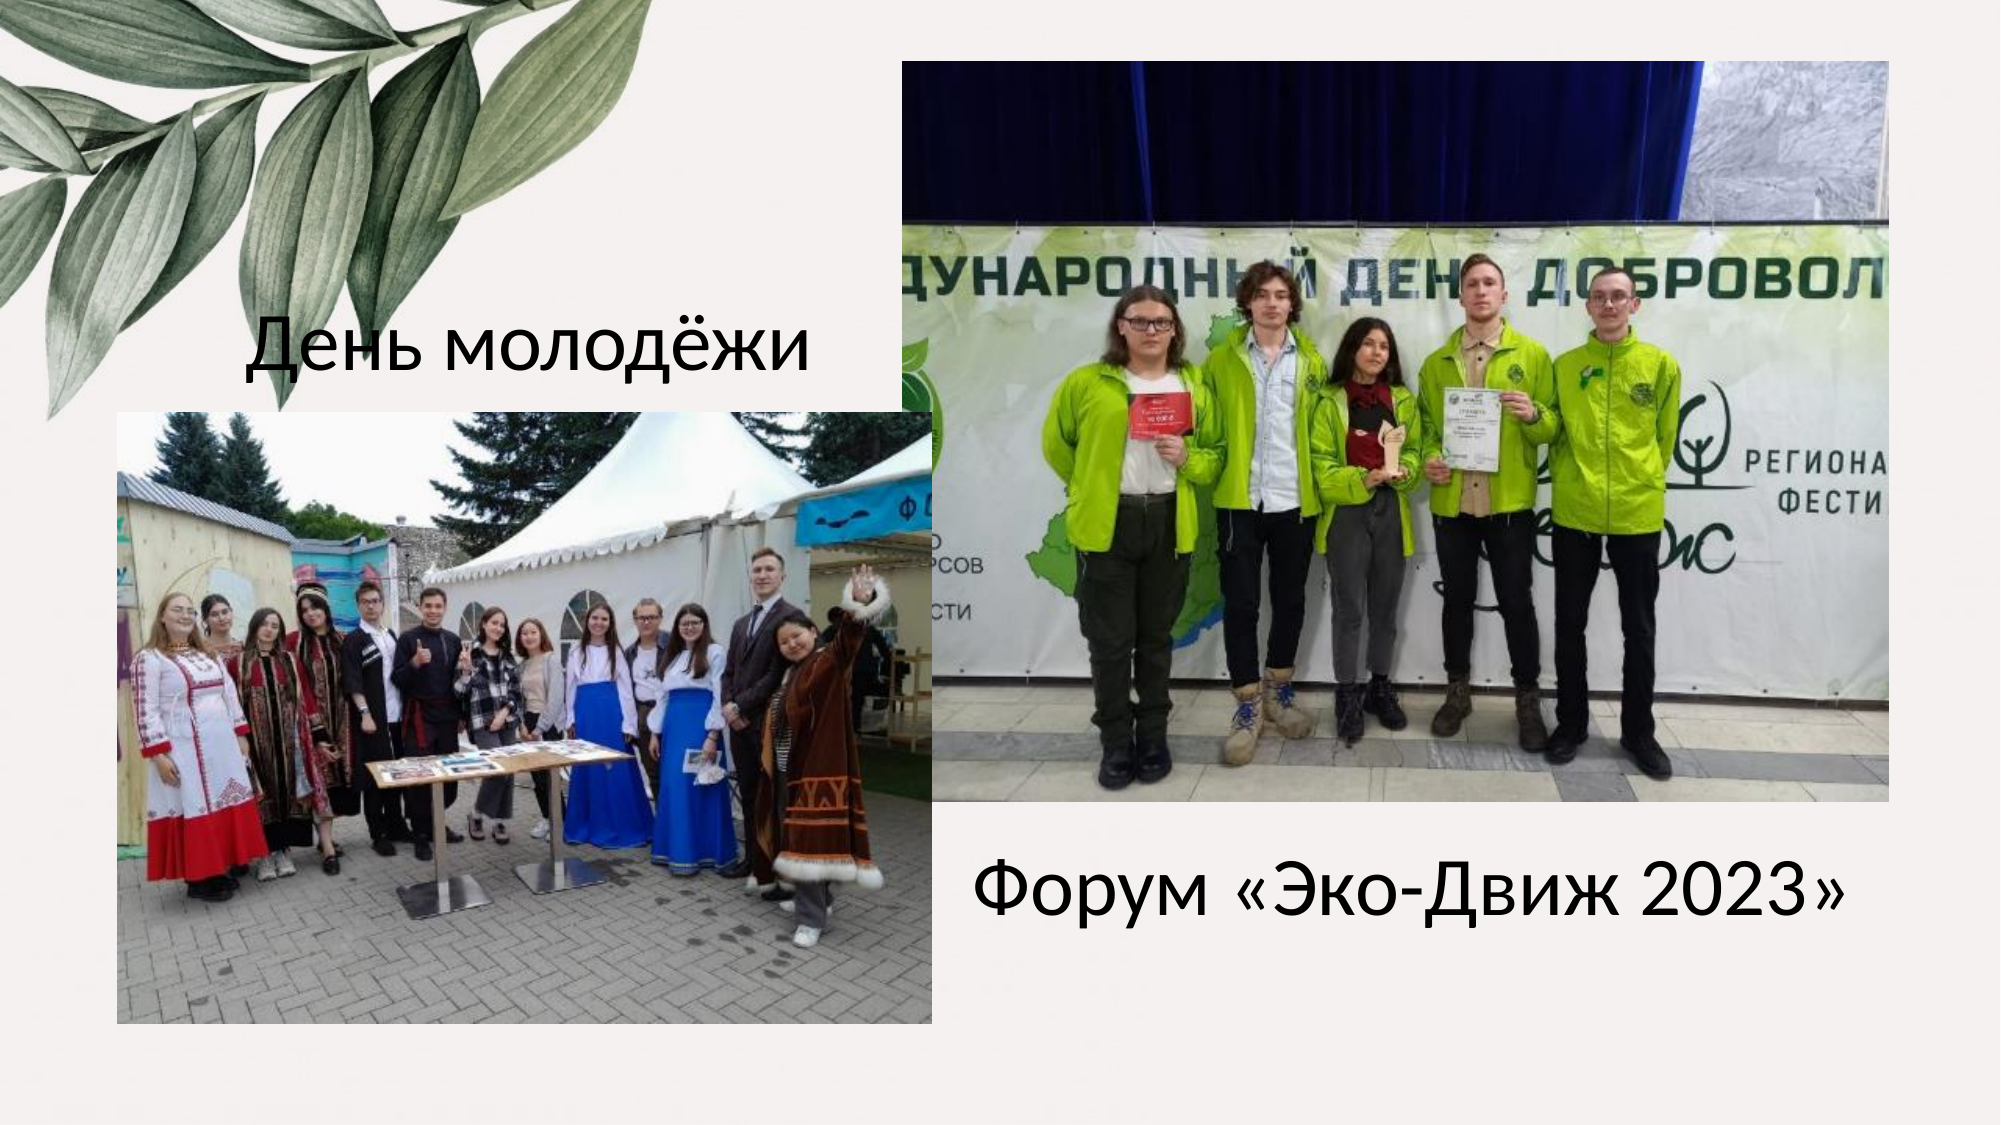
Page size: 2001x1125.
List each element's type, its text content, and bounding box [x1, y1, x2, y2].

text_box Форум «Эко-Движ 2023» [957, 824, 1889, 940]
picture [0, 0, 2001, 1125]
text_box День молодёжи [231, 279, 866, 395]
